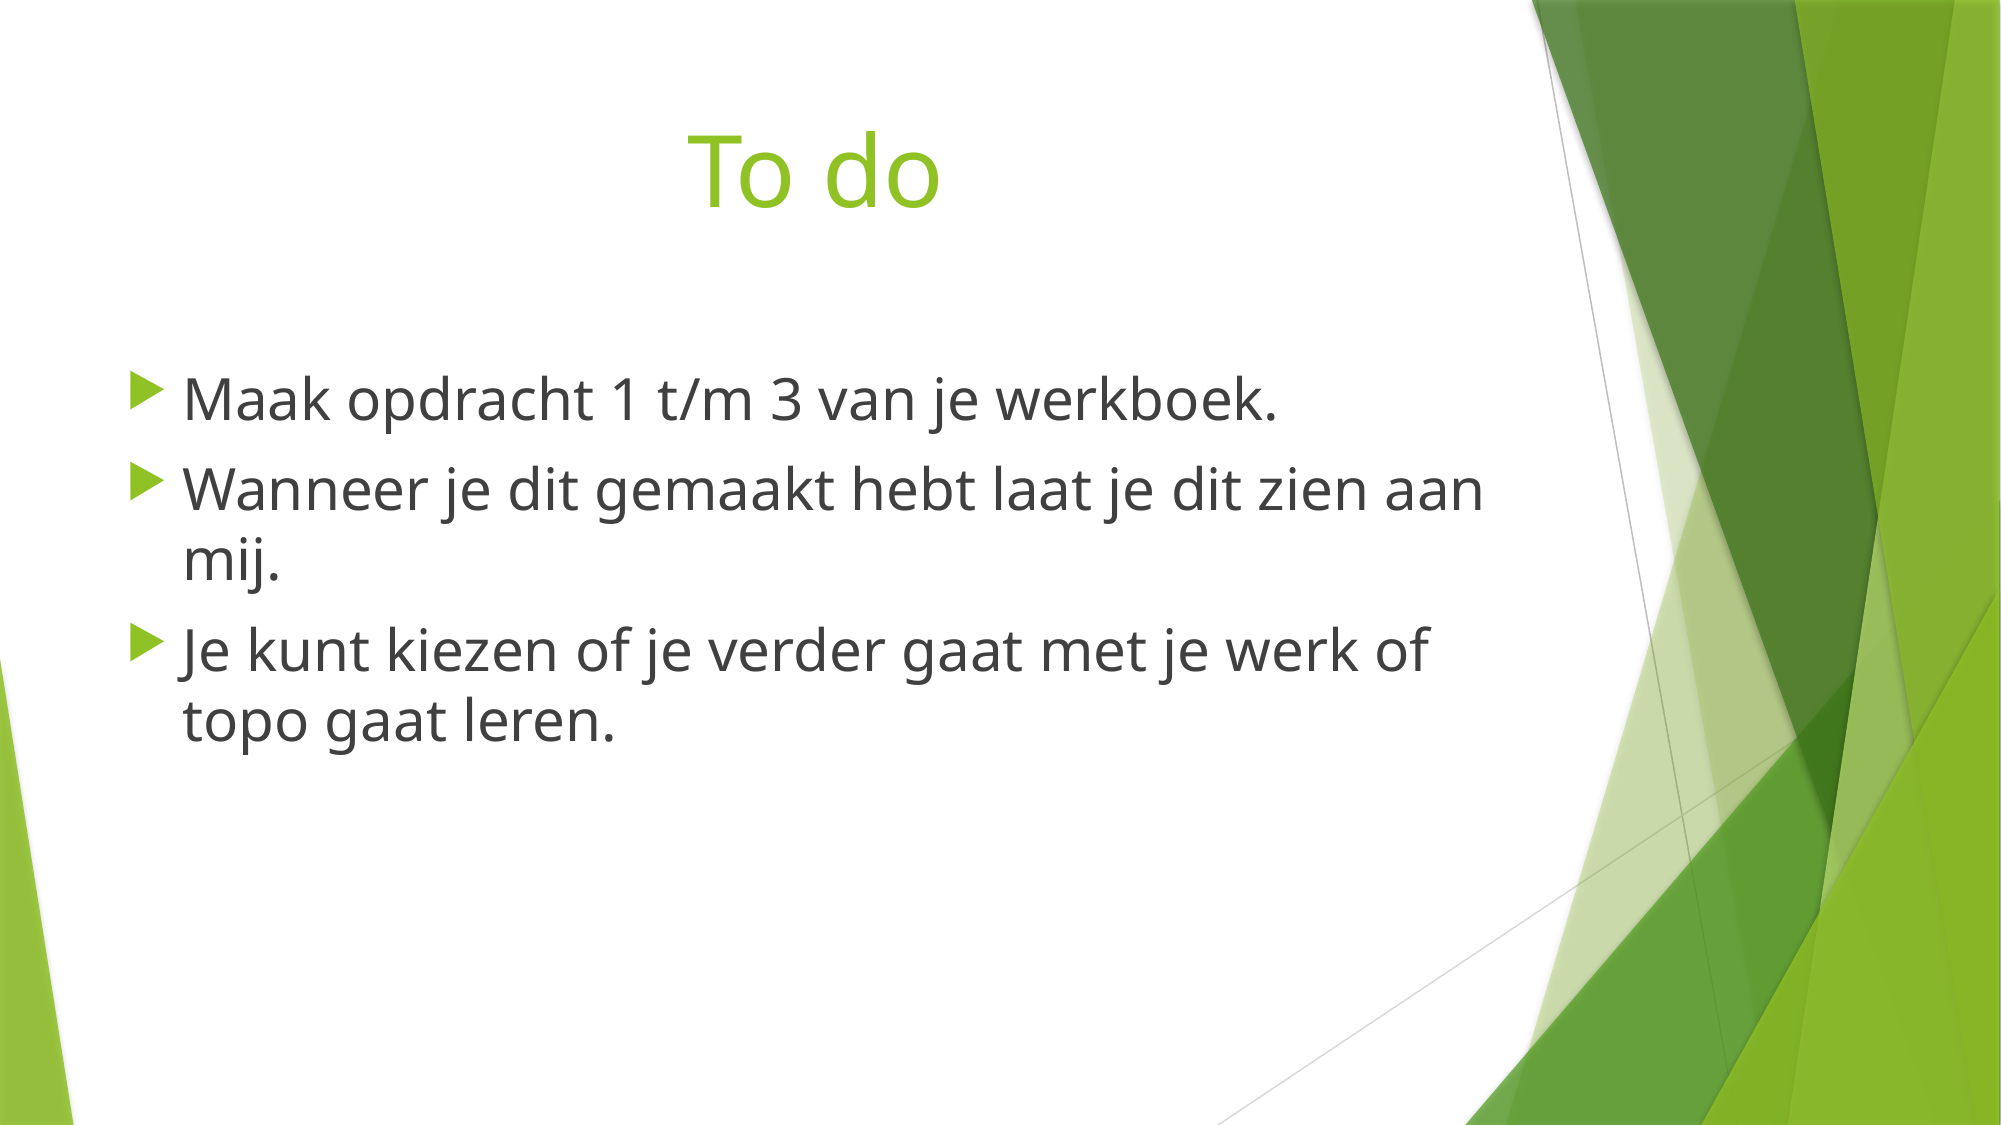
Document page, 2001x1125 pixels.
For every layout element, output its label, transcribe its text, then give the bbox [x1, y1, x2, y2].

title To do [111, 99, 1522, 317]
list Maak opdracht 1 t/m 3 van je werkboek. Wanneer je dit gemaakt hebt laat je dit zien aan mij. Je kunt kiezen of je verder gaat met je werk of topo gaat leren. [111, 354, 1522, 992]
